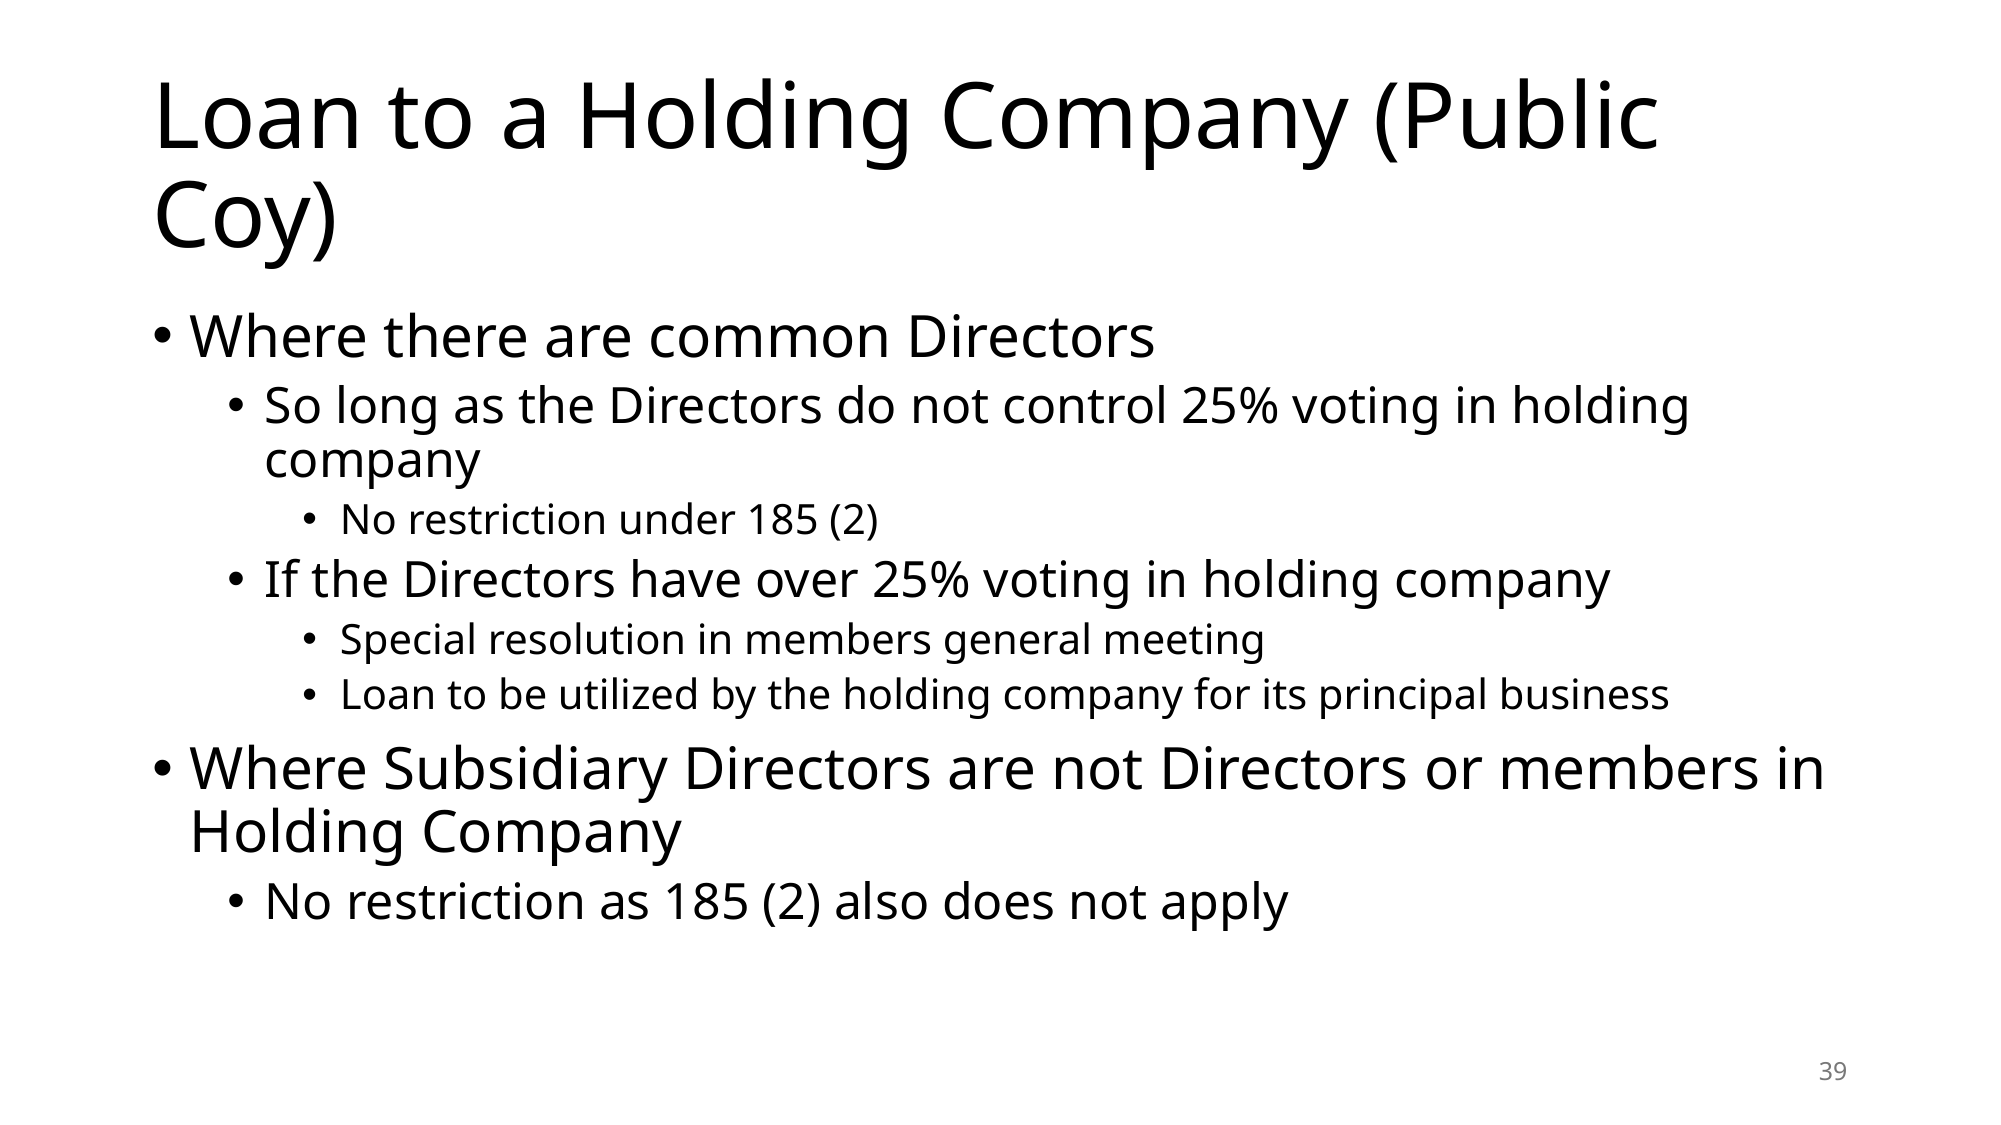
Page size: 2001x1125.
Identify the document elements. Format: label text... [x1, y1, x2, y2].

slide_number 39 [1412, 1042, 1863, 1103]
title Loan to a Holding Company (Public Coy) [137, 59, 1863, 278]
list Where there are common Directors So long as the Directors do not control 25% voting in holding company No restriction under 185 (2) If the Directors have over 25% voting in holding company Special resolution in members general meeting Loan to be utilized by the holding company for its principal business Where Subsidiary Directors are not Directors or members in Holding Company No restriction as 185 (2) also does not apply [137, 299, 1863, 1014]
